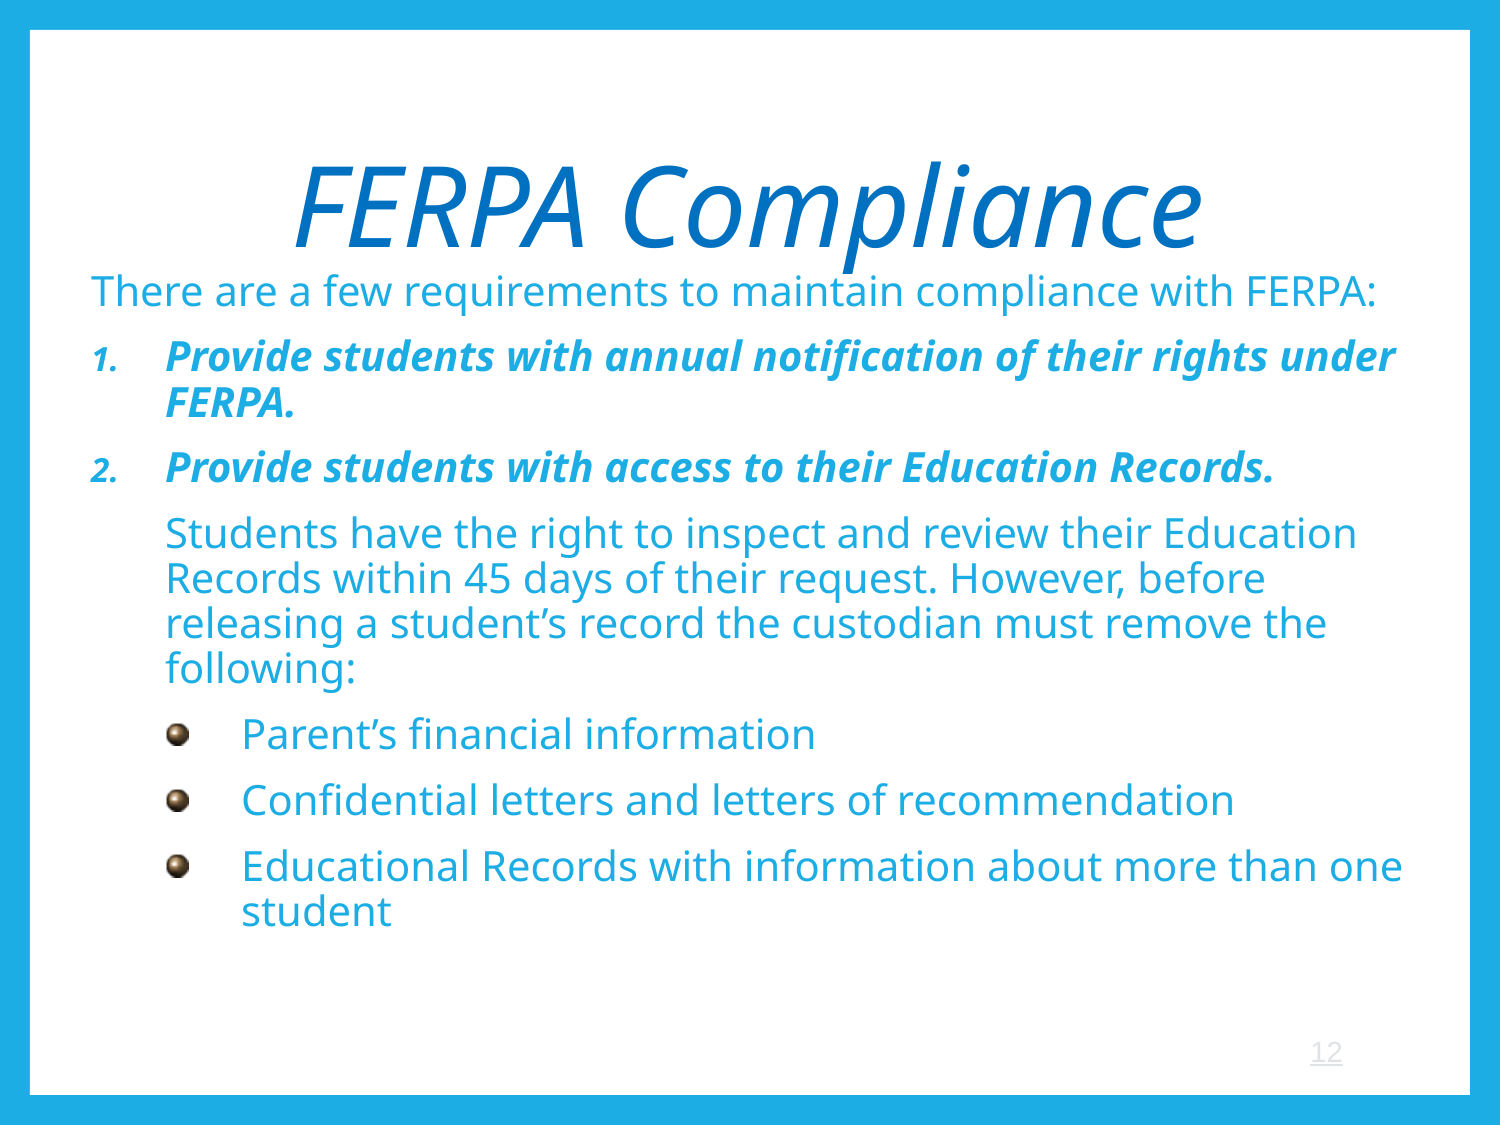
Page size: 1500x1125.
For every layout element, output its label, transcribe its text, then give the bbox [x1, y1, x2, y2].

slide_number 12 [1147, 1020, 1358, 1081]
title FERPA Compliance [140, 99, 1356, 262]
list There are a few requirements to maintain compliance with FERPA: Provide students with annual notification of their rights under FERPA. Provide students with access to their Education Records. Students have the right to inspect and review their Education Records within 45 days of their request. However, before releasing a student’s record the custodian must remove the following: Parent’s financial information Confidential letters and letters of recommendation Educational Records with information about more than one student [0, 262, 1463, 1063]
picture [165, 853, 189, 878]
picture [165, 722, 189, 746]
picture [165, 788, 189, 812]
